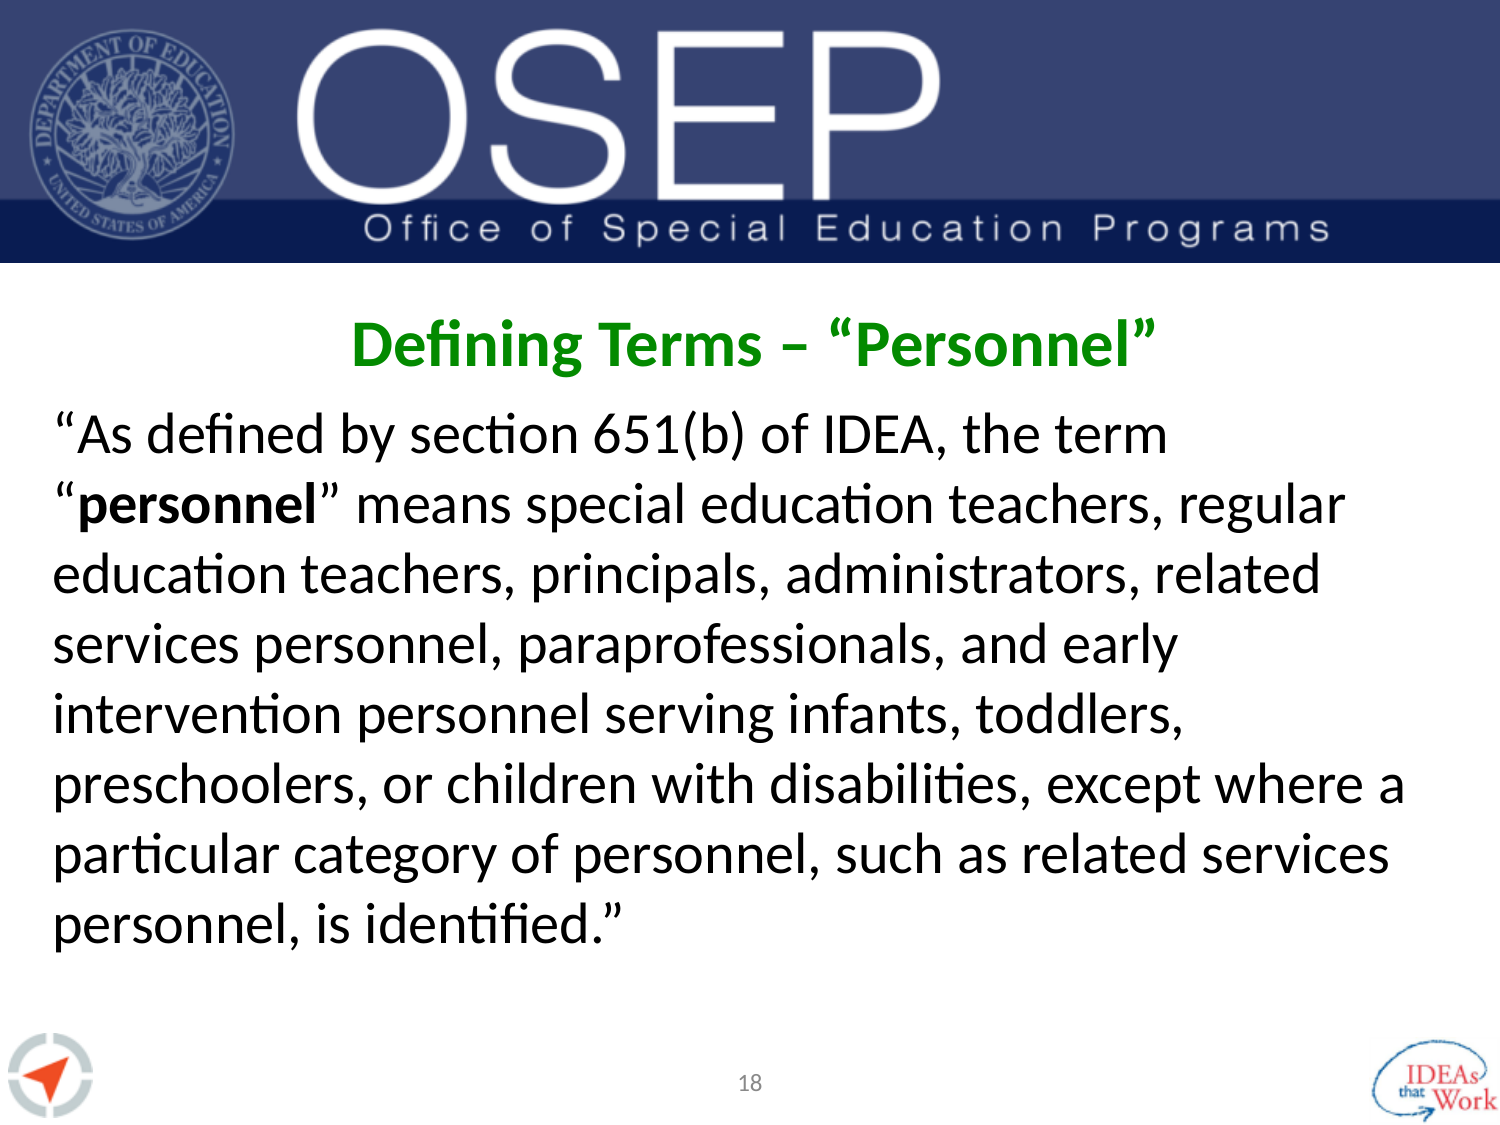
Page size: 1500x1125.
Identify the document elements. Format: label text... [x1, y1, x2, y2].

picture [0, 0, 1500, 263]
picture [8, 1033, 93, 1118]
slide_number 17 [575, 1051, 925, 1112]
picture [1369, 1037, 1500, 1125]
list “As defined by section 651(b) of IDEA, the term “personnel” means special education teachers, regular education teachers, principals, administrators, related services personnel, paraprofessionals, and early intervention personnel serving infants, toddlers, preschoolers, or children with disabilities, except where a particular category of personnel, such as related services personnel, is identified.” [37, 387, 1463, 1088]
title Defining Terms – “Personnel” [12, 262, 1500, 388]
